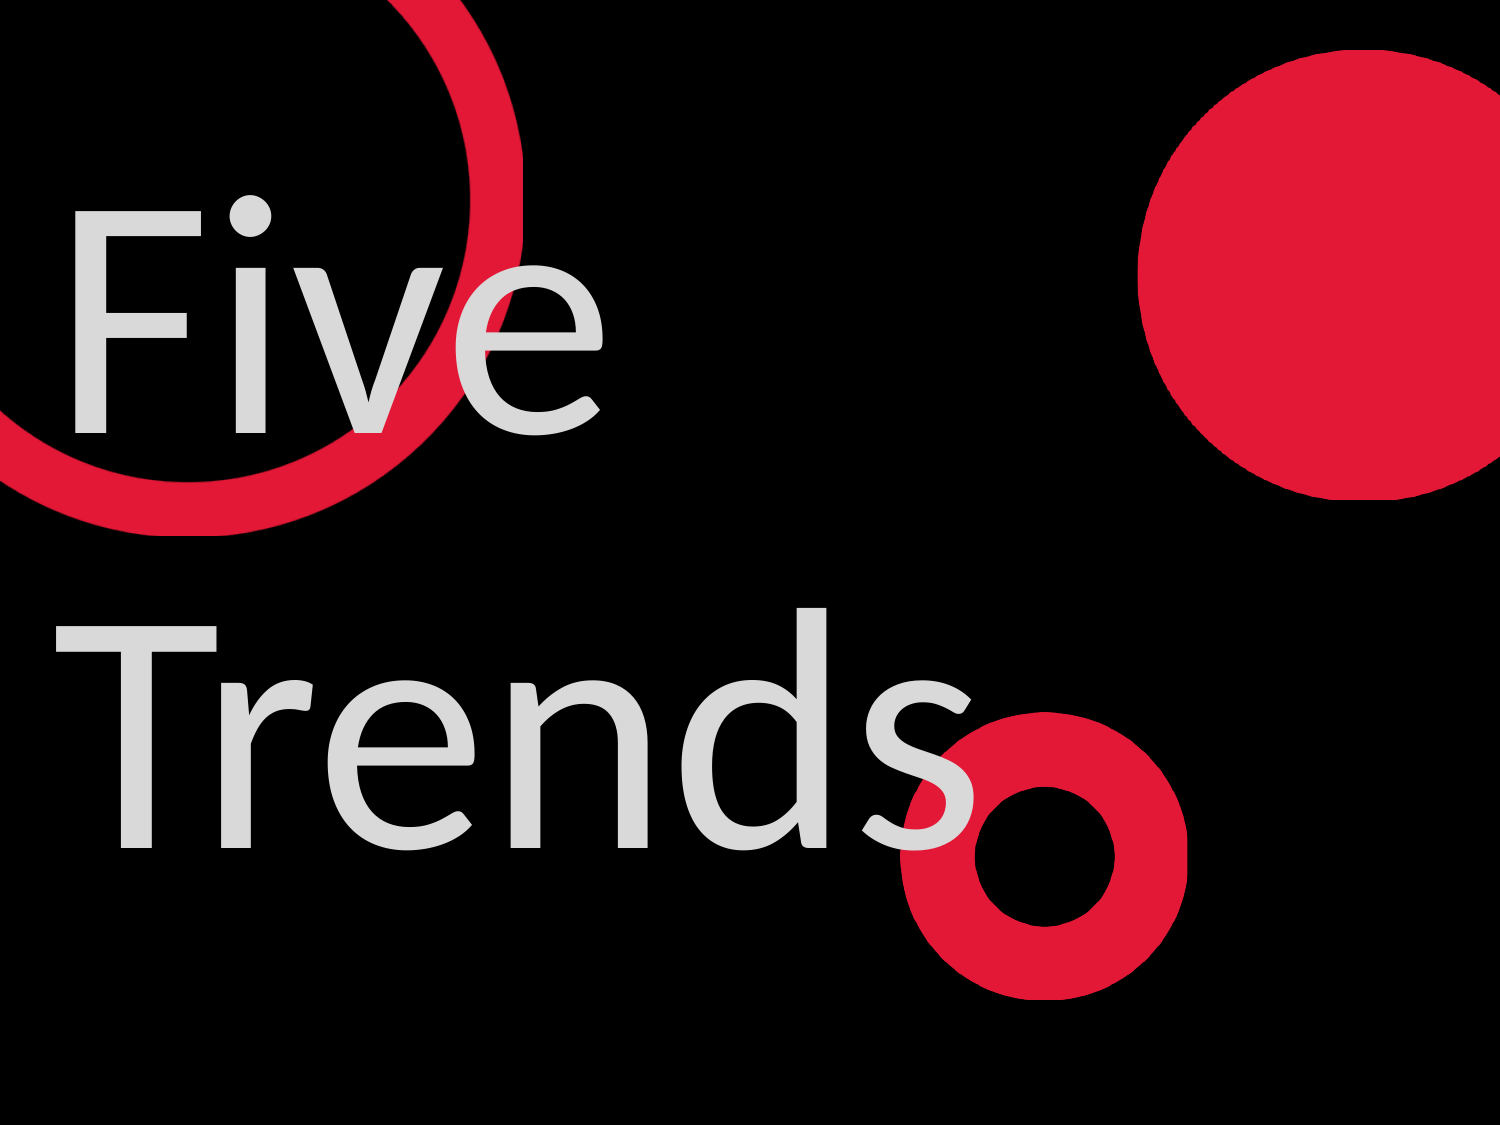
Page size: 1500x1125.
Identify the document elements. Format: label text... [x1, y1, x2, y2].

title Five Trends [37, 71, 1500, 926]
